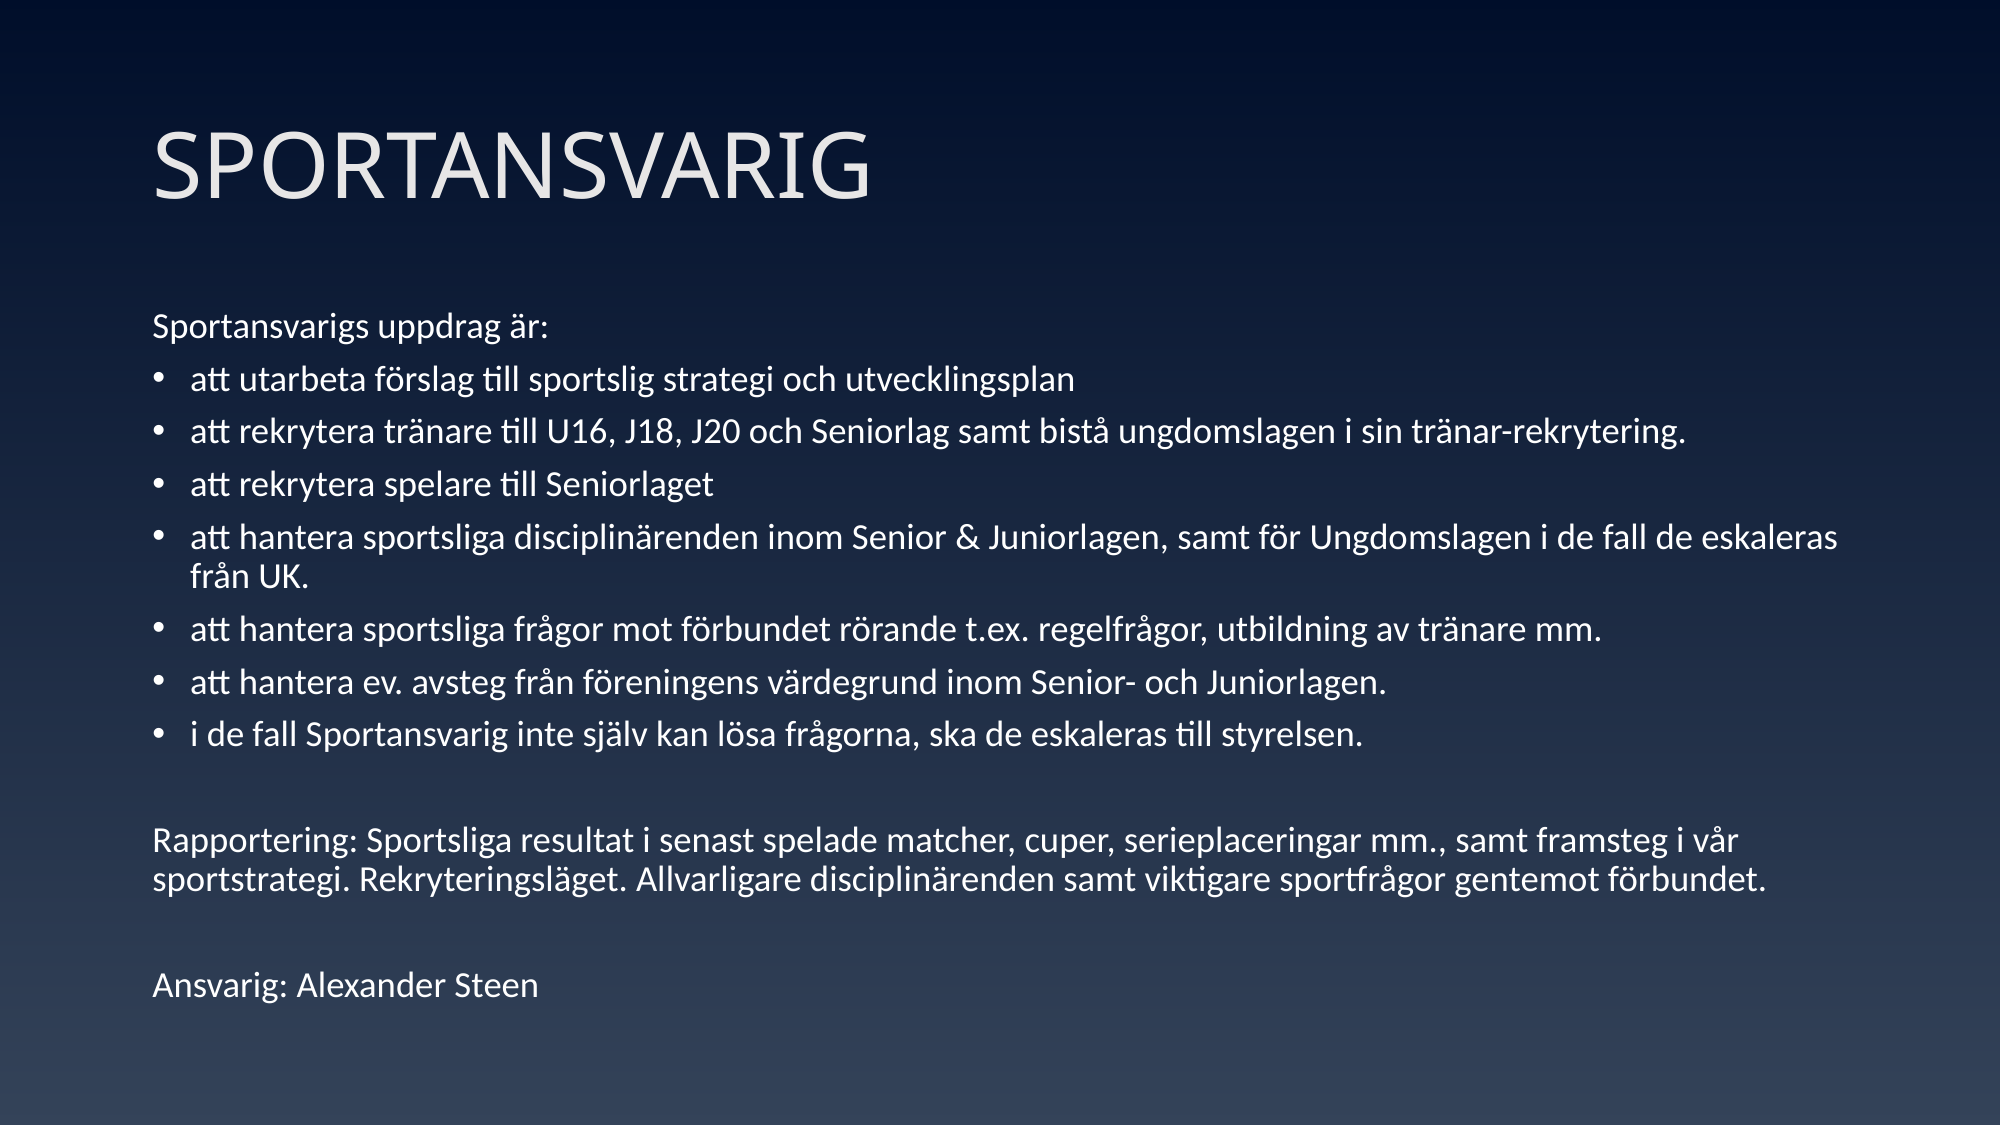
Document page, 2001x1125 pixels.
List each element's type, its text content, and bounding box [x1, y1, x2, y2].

list Sportansvarigs uppdrag är: att utarbeta förslag till sportslig strategi och utvecklingsplan att rekrytera tränare till U16, J18, J20 och Seniorlag samt bistå ungdomslagen i sin tränar-rekrytering. att rekrytera spelare till Seniorlaget att hantera sportsliga disciplinärenden inom Senior & Juniorlagen, samt för Ungdomslagen i de fall de eskaleras från UK. att hantera sportsliga frågor mot förbundet rörande t.ex. regelfrågor, utbildning av tränare mm. att hantera ev. avsteg från föreningens värdegrund inom Senior- och Juniorlagen. i de fall Sportansvarig inte själv kan lösa frågorna, ska de eskaleras till styrelsen. Rapportering: Sportsliga resultat i senast spelade matcher, cuper, serieplaceringar mm., samt framsteg i vår sportstrategi. Rekryteringsläget. Allvarligare disciplinärenden samt viktigare sportfrågor gentemot förbundet. Ansvarig: Alexander Steen [137, 299, 1863, 1014]
title SPORTANSVARIG [137, 59, 1863, 278]
